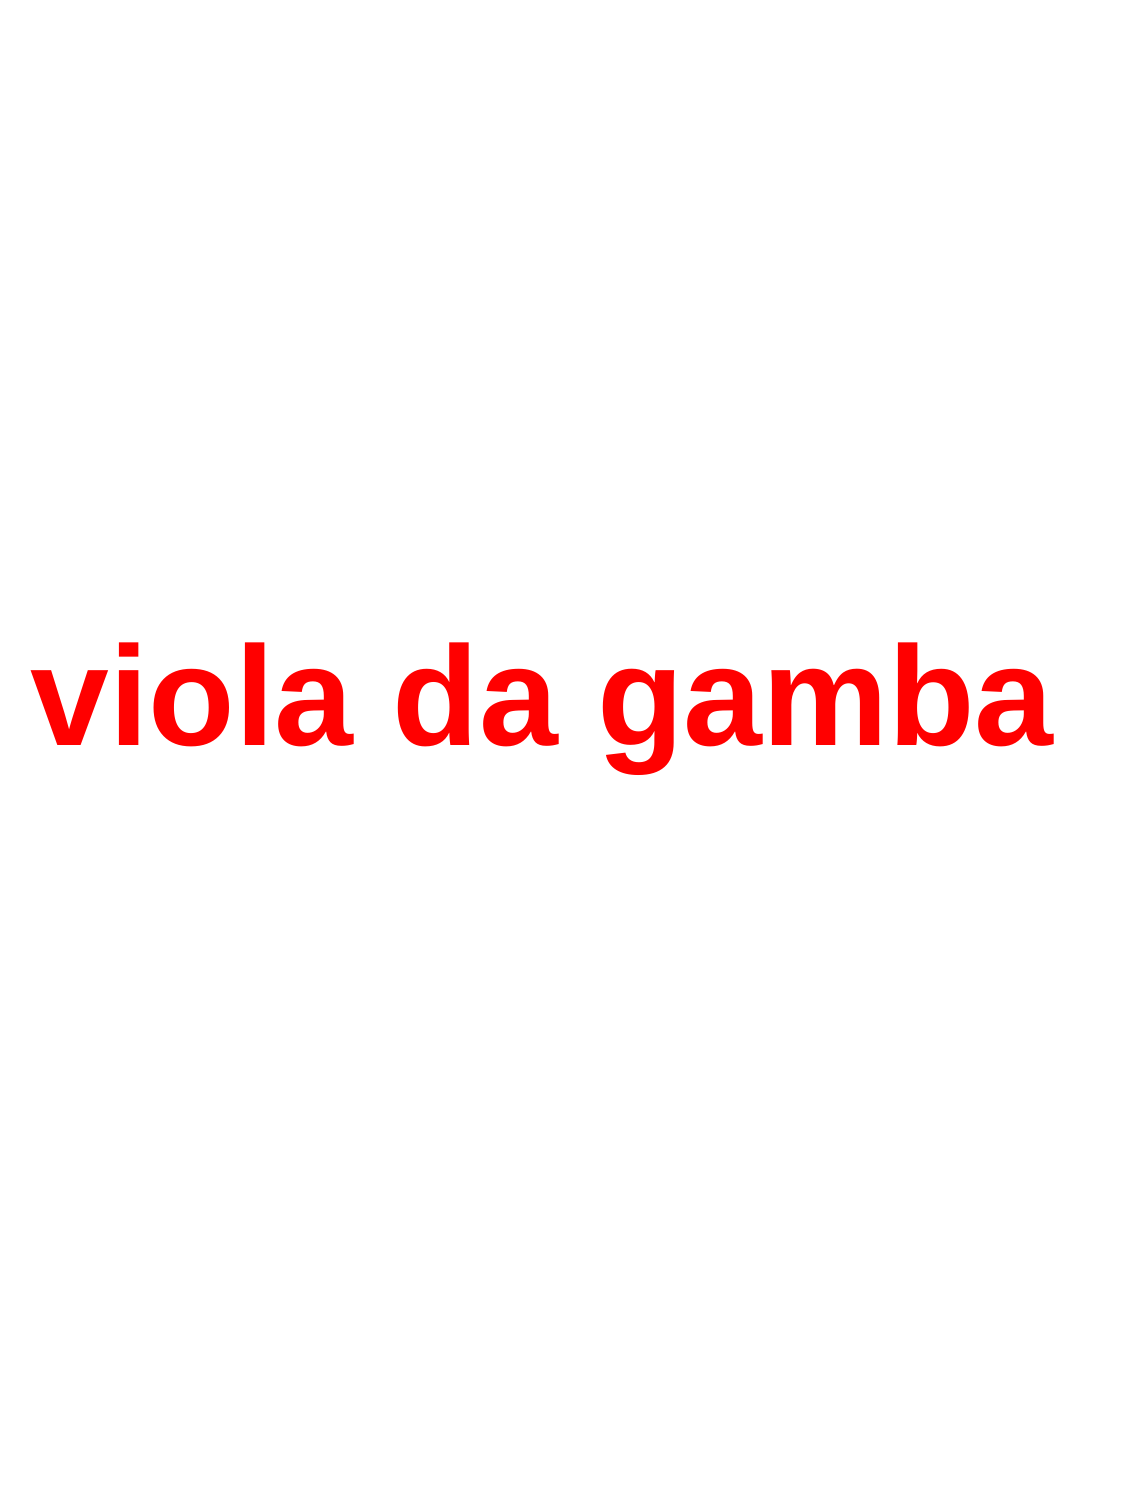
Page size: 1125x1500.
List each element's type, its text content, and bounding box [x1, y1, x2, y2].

text_box viola da gamba [0, 596, 1125, 941]
